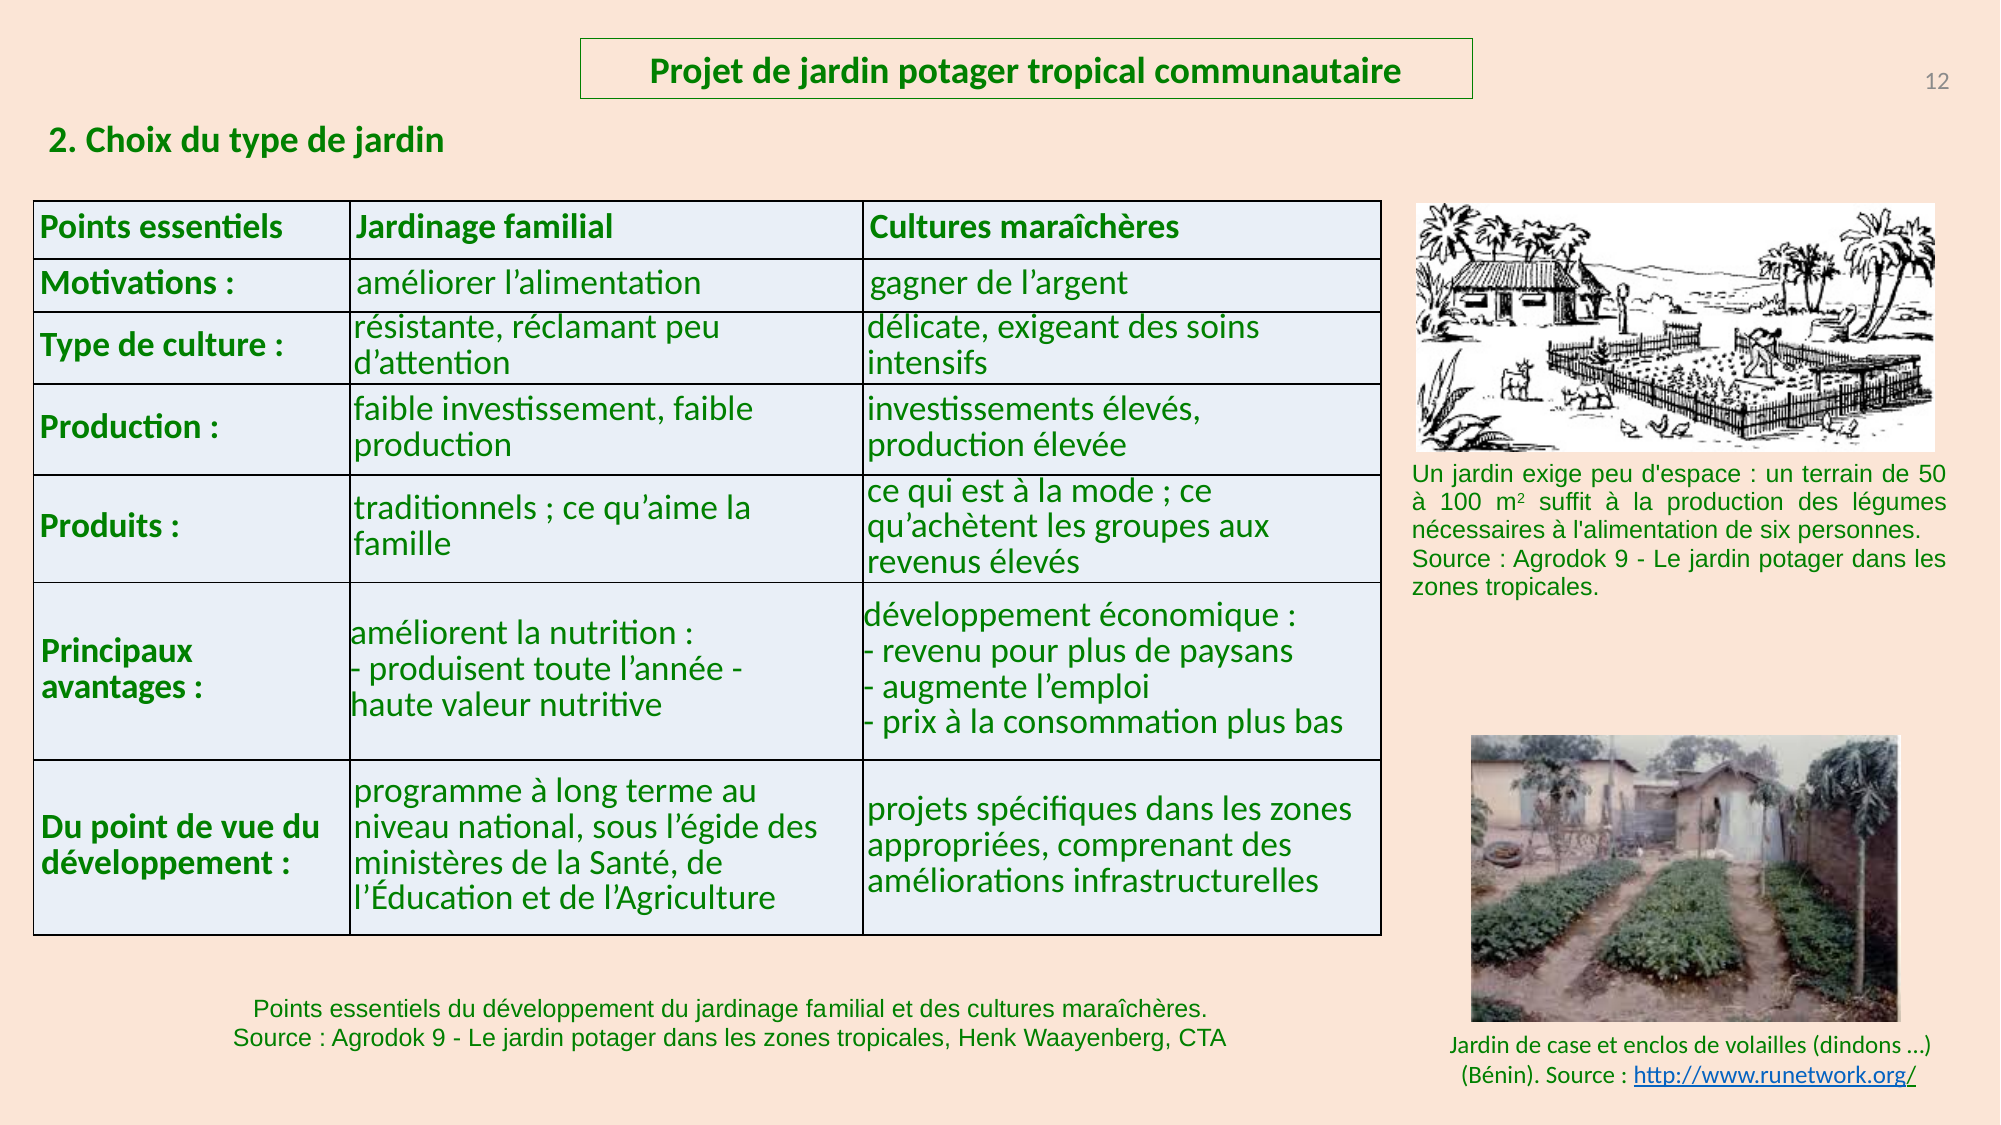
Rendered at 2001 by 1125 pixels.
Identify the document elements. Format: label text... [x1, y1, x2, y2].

table_cell Production : [34, 385, 349, 474]
text_box Jardin de case et enclos de volailles (dindons …) (Bénin). Source : http://www.runetwork.org/ [1424, 1021, 1959, 1097]
table_cell Du point de vue du développement : [34, 761, 349, 934]
picture [1415, 203, 1935, 452]
table_cell projets spécifiques dans les zones appropriées, comprenant des améliorations infrastructurelles [864, 761, 1380, 934]
table_cell traditionnels ; ce qu’aime la famille [351, 476, 862, 582]
table_cell programme à long terme au niveau national, sous l’égide des ministères de la Santé, de l’Éducation et de l’Agriculture [351, 761, 862, 934]
table_header Cultures maraîchères [864, 202, 1380, 258]
table_cell investissements élevés, production élevée [864, 385, 1380, 474]
table_cell Principaux avantages : [34, 583, 349, 759]
text_box Points essentiels du développement du jardinage fa­milial et des cultures maraîchères. Source : Agrodok 9 - Le jardin potager dans les zones tropicales, Henk Waayenberg, CTA [187, 984, 1275, 1060]
table_cell Type de culture : [34, 313, 349, 383]
table_cell améliorent la nutrition : - produisent toute l’année - haute valeur nutritive [351, 583, 862, 759]
table_cell améliorer l’alimentation [351, 260, 862, 311]
text_box 2. Choix du type de jardin [33, 107, 581, 167]
slide_number 12 [1837, 51, 1965, 108]
table_cell développement économique : - revenu pour plus de paysans - augmente l’emploi - prix à la consommation plus bas [864, 583, 1380, 759]
table_cell Motivations : [34, 260, 349, 311]
table_header Jardinage familial [351, 202, 862, 258]
table_cell ce qui est à la mode ; ce qu’achètent les groupes aux revenus élevés [864, 476, 1374, 582]
text_box Projet de jardin potager tropical communautaire [580, 38, 1473, 99]
table_cell délicate, exigeant des soins intensifs [864, 313, 1380, 383]
table_header Points essentiels [34, 202, 349, 258]
table_cell Produits : [34, 476, 349, 582]
picture [1471, 735, 1901, 1022]
table_cell faible investissement, faible production [351, 385, 862, 474]
table_cell résistante, réclamant peu d’attention [351, 313, 862, 383]
table_cell gagner de l’argent [864, 260, 1380, 311]
text_box Un jardin exige peu d'espace : un terrain de 50 à 100 m2 suffit à la production des légumes nécessaires à l'alimentation de six personnes. Source : Agrodok 9 - Le jardin potager dans les zones tropicales. [1374, 451, 1986, 608]
